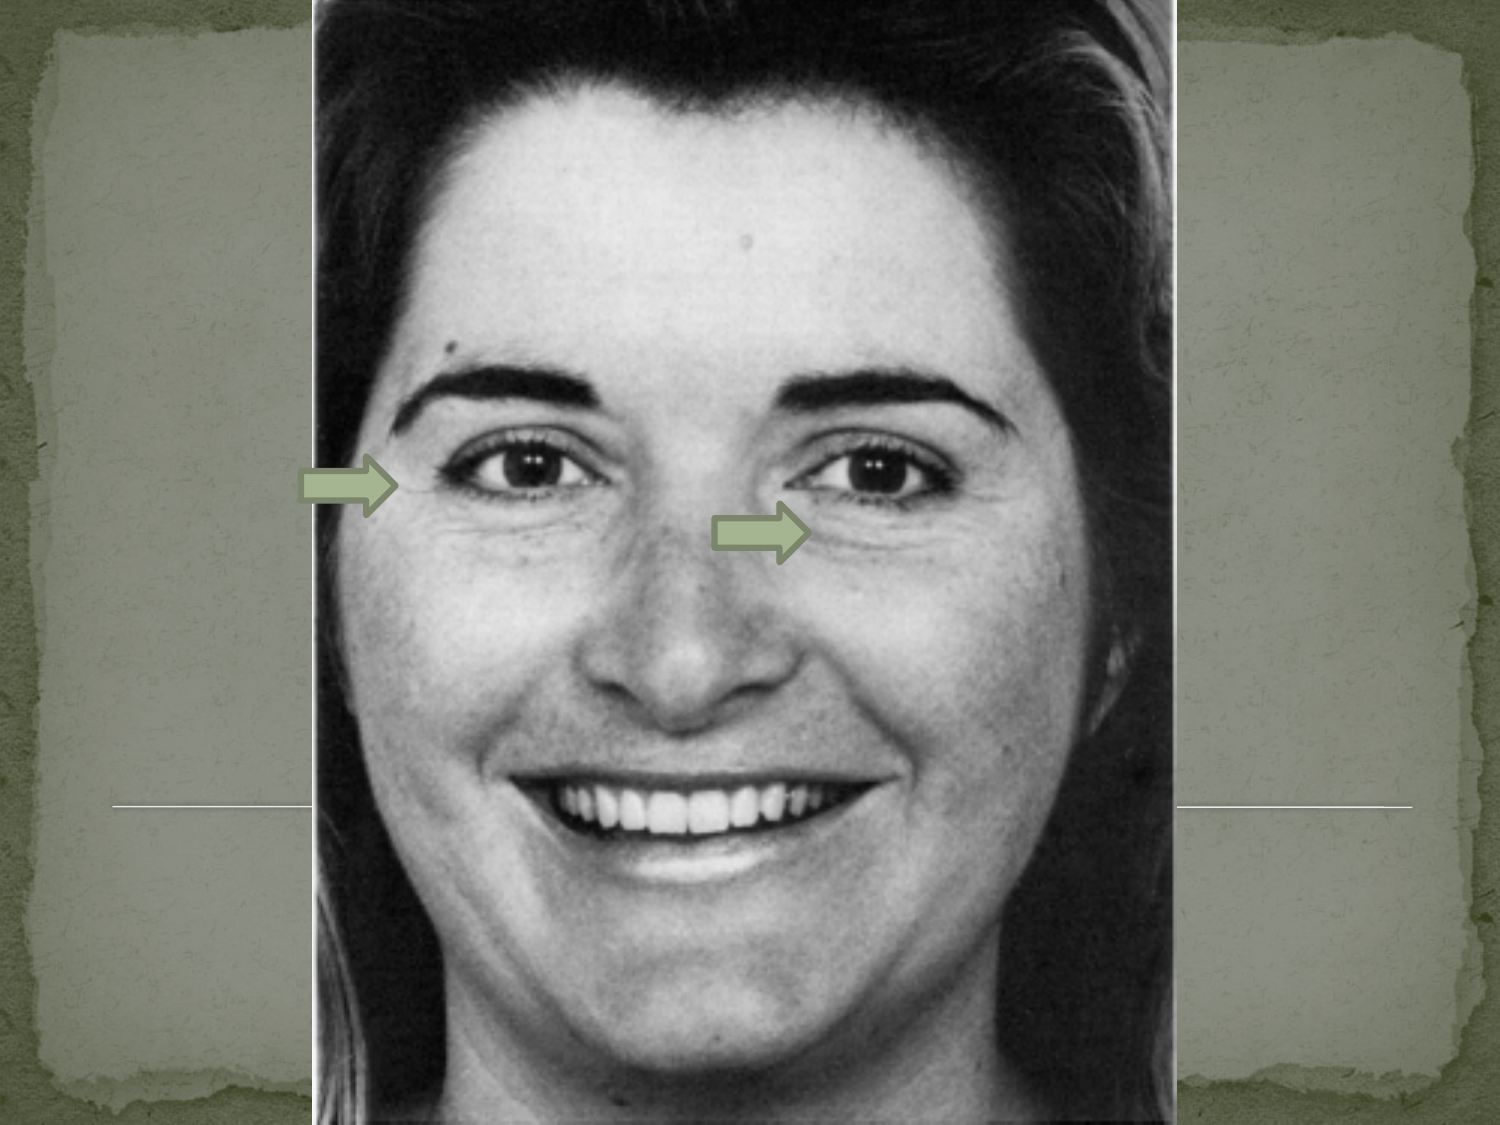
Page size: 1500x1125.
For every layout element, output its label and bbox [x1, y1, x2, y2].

text_box [297, 467, 302, 504]
picture [312, 0, 1177, 1125]
